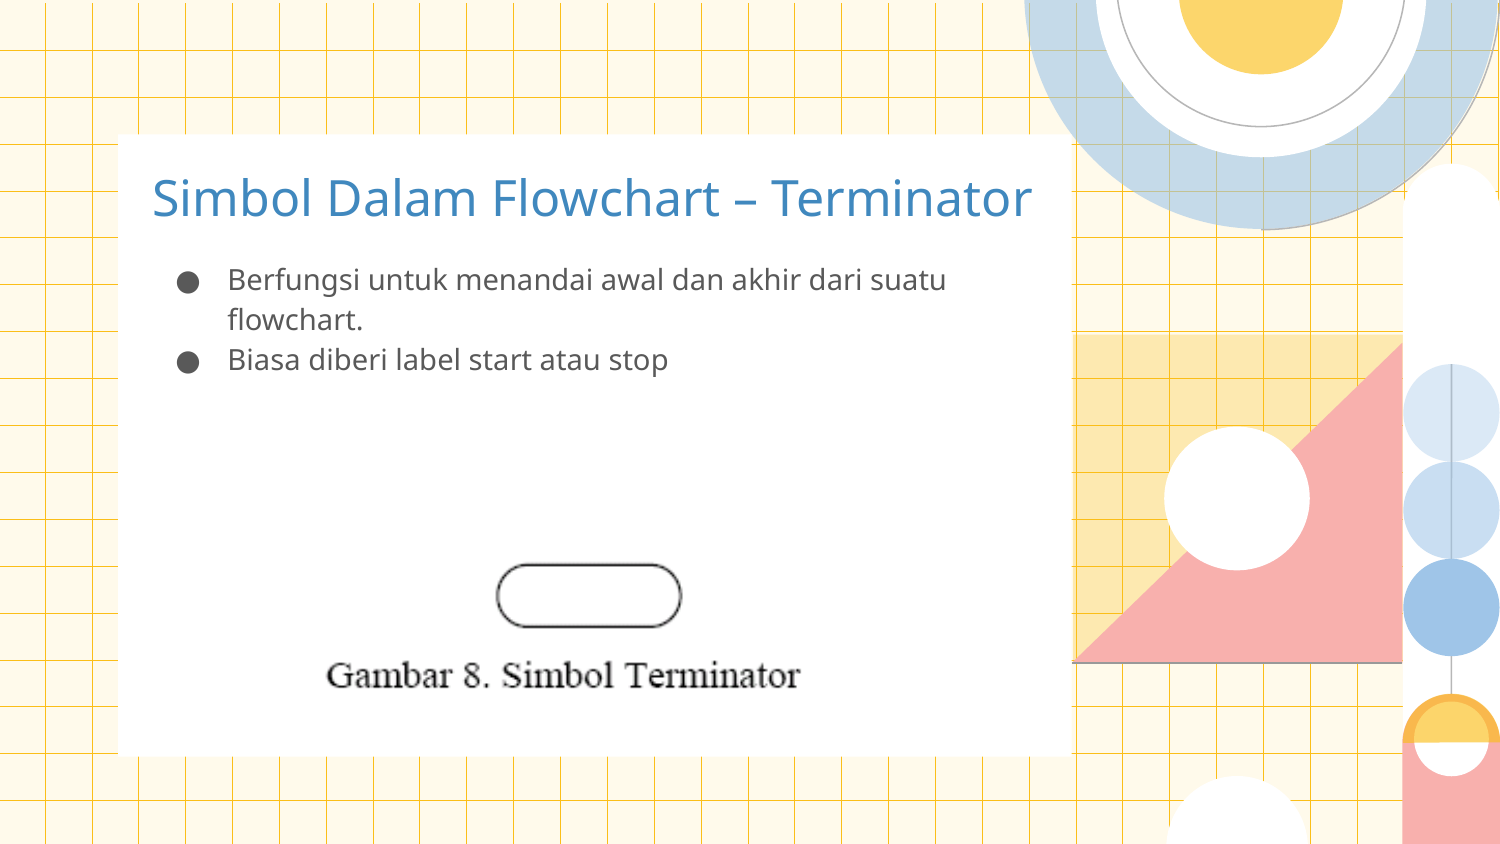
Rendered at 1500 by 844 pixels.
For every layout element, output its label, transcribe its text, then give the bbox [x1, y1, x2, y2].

picture [285, 506, 882, 715]
title Simbol Dalam Flowchart – Terminator [137, 157, 1403, 237]
list Berfungsi untuk menandai awal dan akhir dari suatu flowchart. Biasa diberi label start atau stop [137, 241, 1057, 841]
